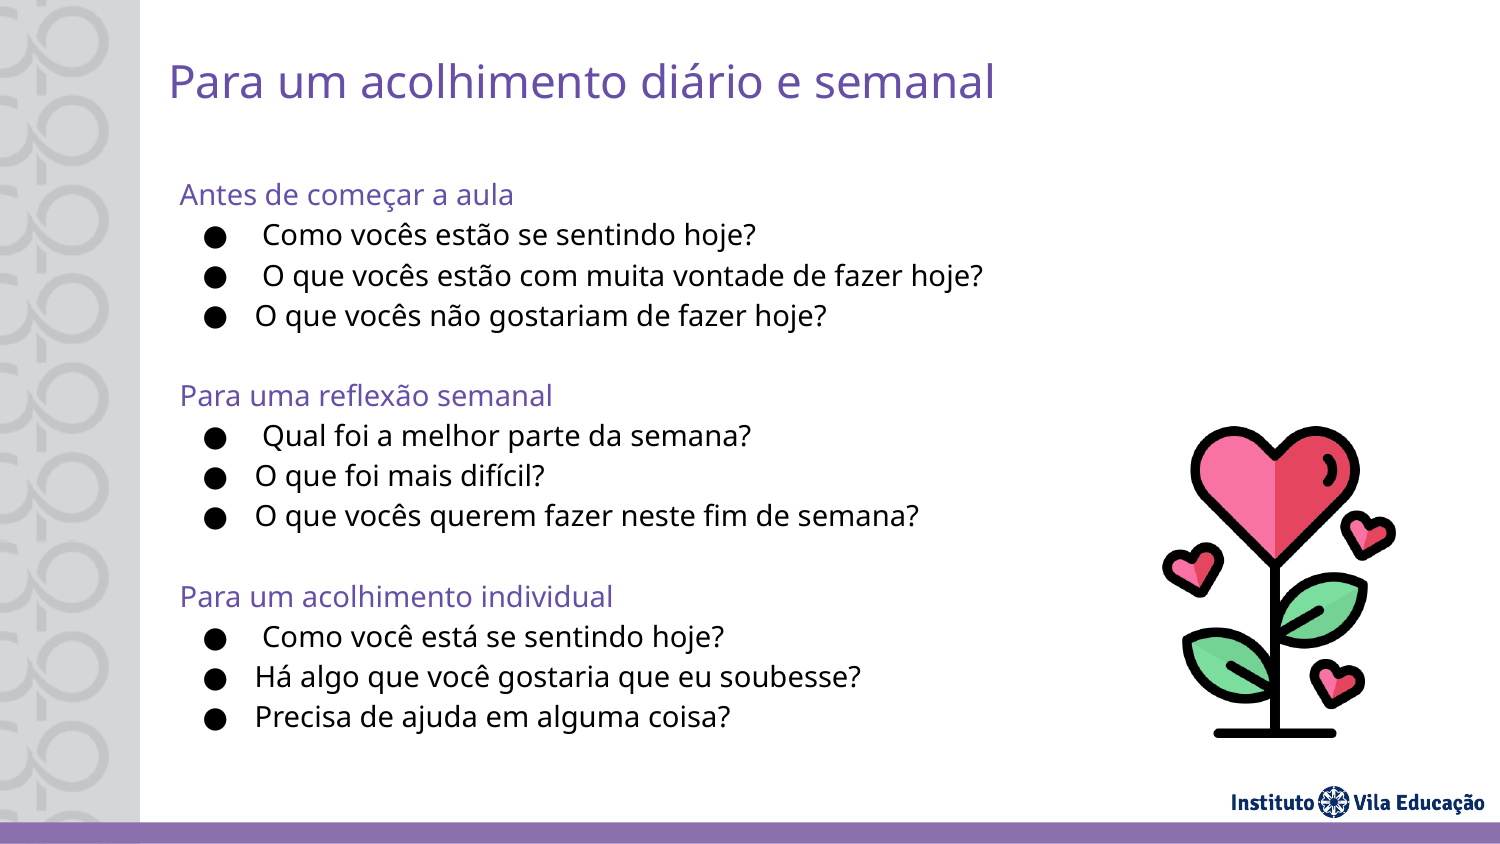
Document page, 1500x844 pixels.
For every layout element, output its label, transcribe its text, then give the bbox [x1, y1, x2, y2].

picture [1216, 783, 1500, 823]
picture [1123, 426, 1435, 738]
text_box [145, 822, 1500, 844]
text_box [0, 0, 141, 844]
text_box Antes de começar a aula Como vocês estão se sentindo hoje? O que vocês estão com muita vontade de fazer hoje? O que vocês não gostariam de fazer hoje? Para uma reflexão semanal Qual foi a melhor parte da semana? O que foi mais difícil? O que vocês querem fazer neste fim de semana? Para um acolhimento individual Como você está se sentindo hoje? Há algo que você gostaria que eu soubesse? Precisa de ajuda em alguma coisa? [164, 156, 1464, 749]
text_box Para um acolhimento diário e semanal [153, 37, 1410, 123]
